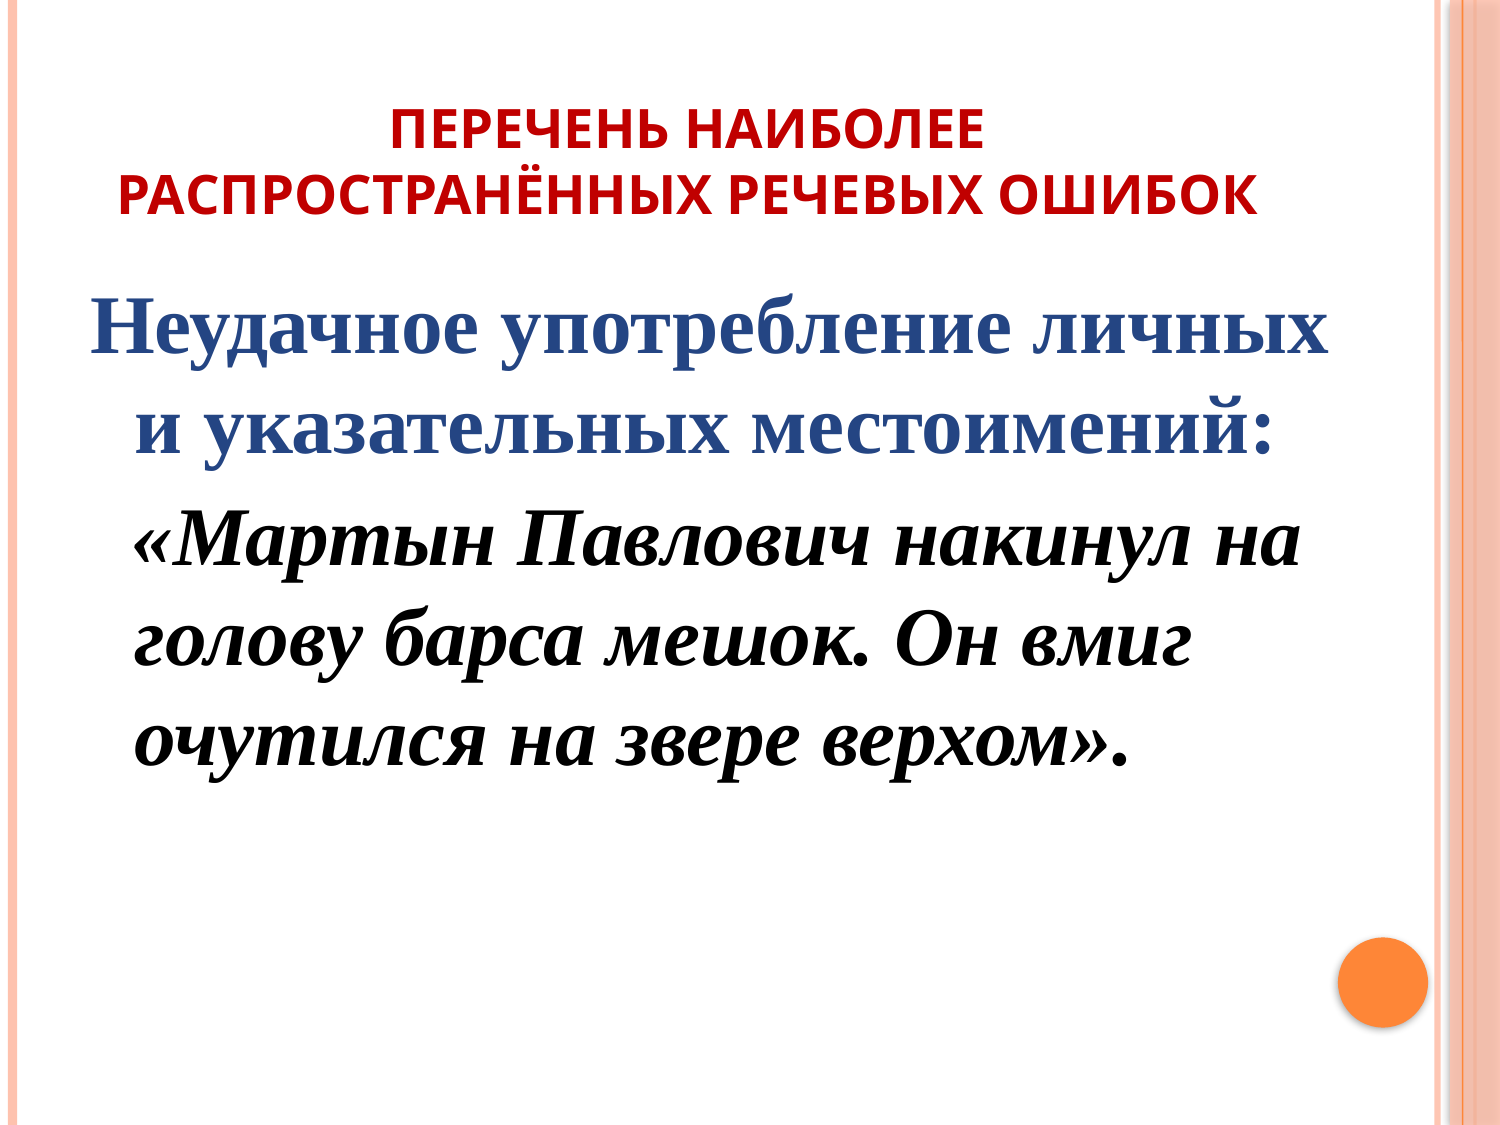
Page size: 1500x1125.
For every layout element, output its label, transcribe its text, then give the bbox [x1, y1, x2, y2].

list Неудачное употребление личных и указательных местоимений: «Мартын Павлович накинул на голову барса мешок. Он вмиг очутился на звере верхом». [74, 262, 1407, 1063]
title Перечень наиболее распространённых речевых ошибок [75, 45, 1300, 233]
